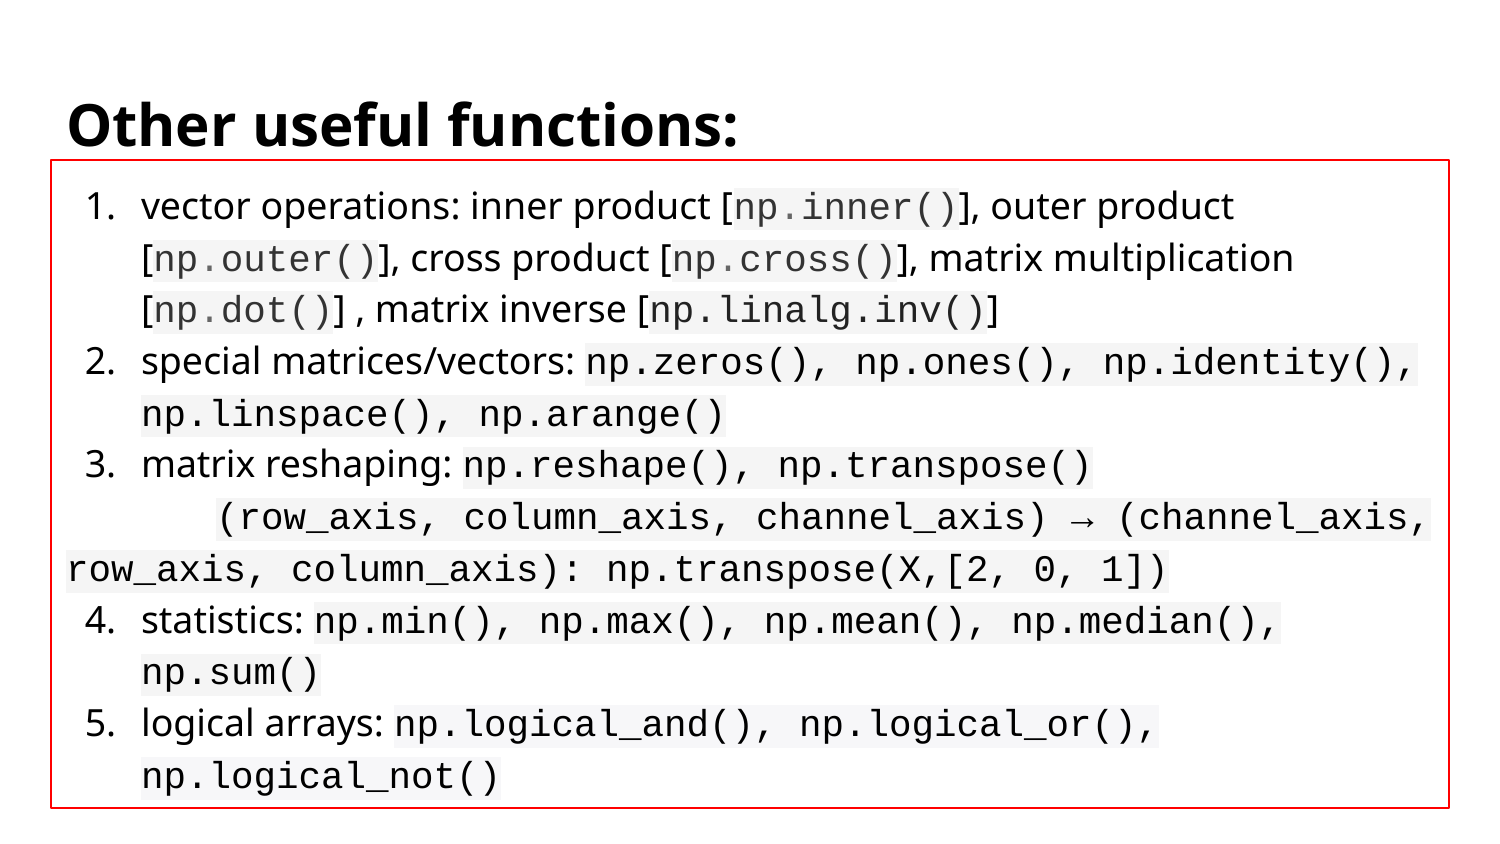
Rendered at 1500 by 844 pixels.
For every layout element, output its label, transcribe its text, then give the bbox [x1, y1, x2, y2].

title Other useful functions: [51, 72, 1449, 159]
list vector operations: inner product [np.inner()], outer product [np.outer()], cross product [np.cross()], matrix multiplication [np.dot()] , matrix inverse [np.linalg.inv()] special matrices/vectors: np.zeros(), np.ones(), np.identity(), np.linspace(), np.arange() matrix reshaping: np.reshape(), np.transpose() (row_axis, column_axis, channel_axis) → (channel_axis, row_axis, column_axis): np.transpose(X,[2, 0, 1]) statistics: np.min(), np.max(), np.mean(), np.median(), np.sum() logical arrays: np.logical_and(), np.logical_or(), np.logical_not() [51, 159, 1449, 808]
